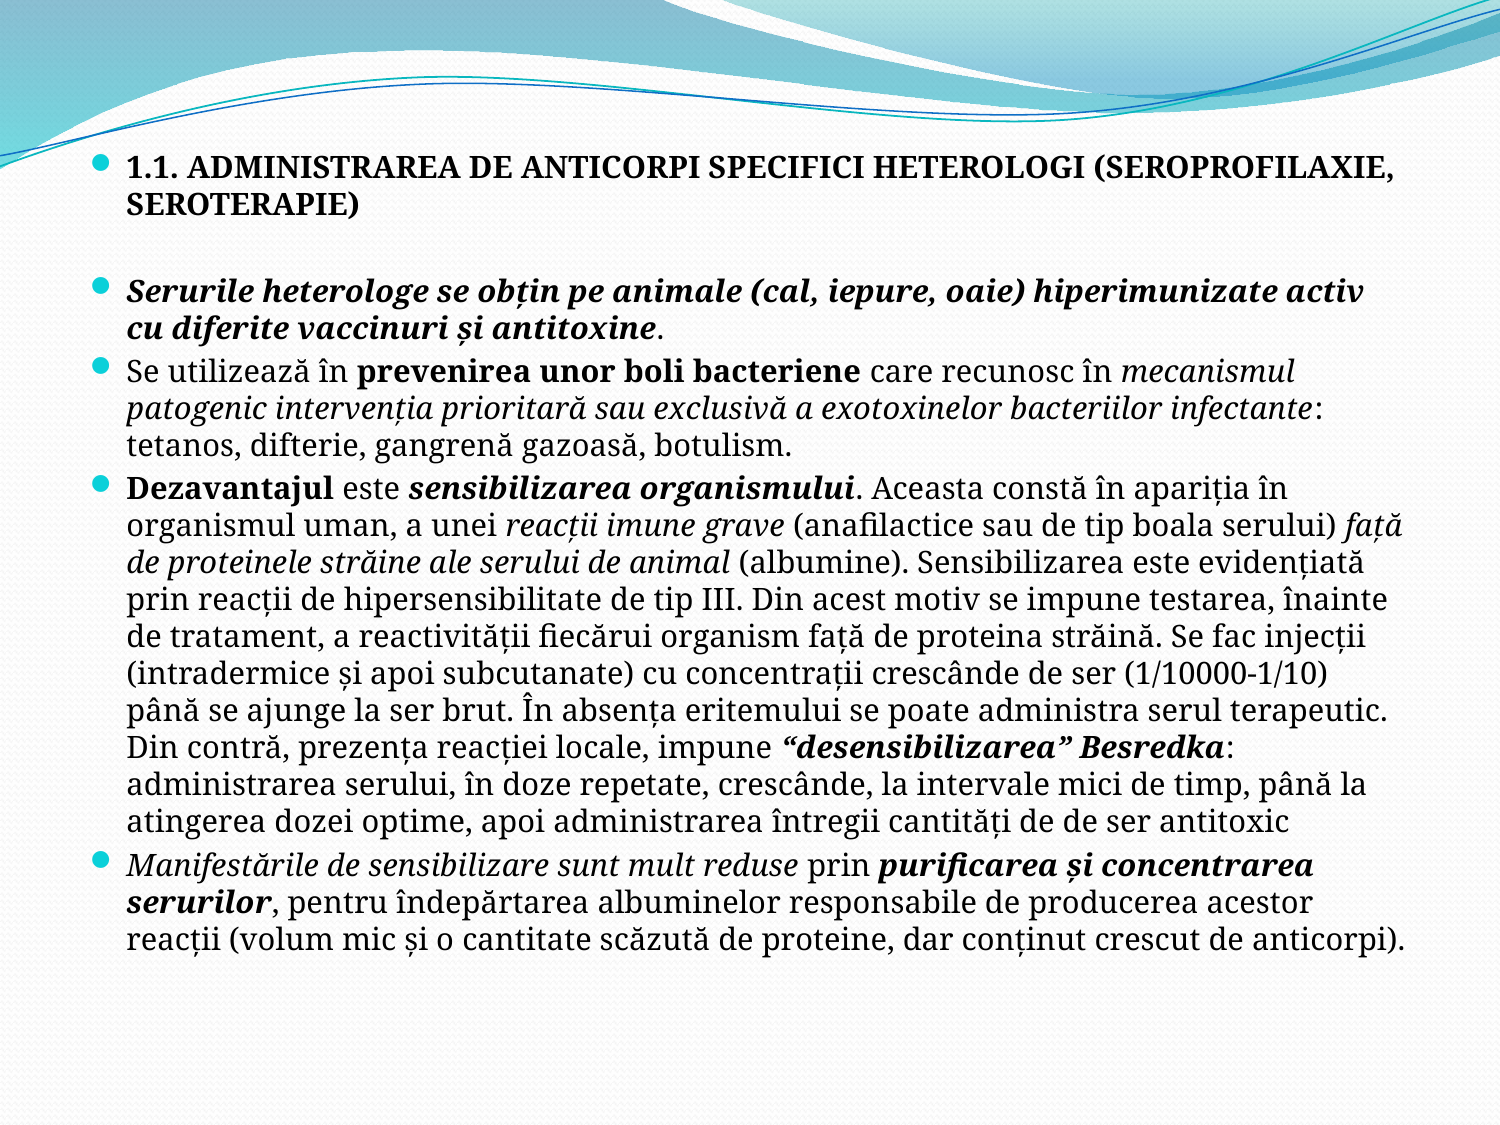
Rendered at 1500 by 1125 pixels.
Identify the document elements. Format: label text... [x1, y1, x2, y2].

list 1.1. ADMINISTRAREA DE ANTICORPI SPECIFICI HETEROLOGI (SEROPROFILAXIE, SEROTERAPIE) Serurile heterologe se obţin pe animale (cal, iepure, oaie) hiperimunizate activ cu diferite vaccinuri şi antitoxine. Se utilizează în prevenirea unor boli bacteriene care recunosc în mecanismul patogenic intervenţia prioritară sau exclusivă a exotoxinelor bacteriilor infectante: tetanos, difterie, gangrenă gazoasă, botulism. Dezavantajul este sensibilizarea organismului. Aceasta constă în apariţia în organismul uman, a unei reacţii imune grave (anafilactice sau de tip boala serului) faţă de proteinele străine ale serului de animal (albumine). Sensibilizarea este evidenţiată prin reacţii de hipersensibilitate de tip III. Din acest motiv se impune testarea, înainte de tratament, a reactivităţii fiecărui organism faţă de proteina străină. Se fac injecţii (intradermice şi apoi subcutanate) cu concentraţii crescânde de ser (1/10000-1/10) până se ajunge la ser brut. În absenţa eritemului se poate administra serul terapeutic. Din contră, prezenţa reacţiei locale, impune “desensibilizarea” Besredka: administrarea serului, în doze repetate, crescânde, la intervale mici de timp, până la atingerea dozei optime, apoi administrarea întregii cantităţi de de ser antitoxic Manifestările de sensibilizare sunt mult reduse prin purificarea şi concentrarea serurilor, pentru îndepărtarea albuminelor responsabile de producerea acestor reacţii (volum mic şi o cantitate scăzută de proteine, dar conţinut crescut de anticorpi). [75, 140, 1425, 1038]
